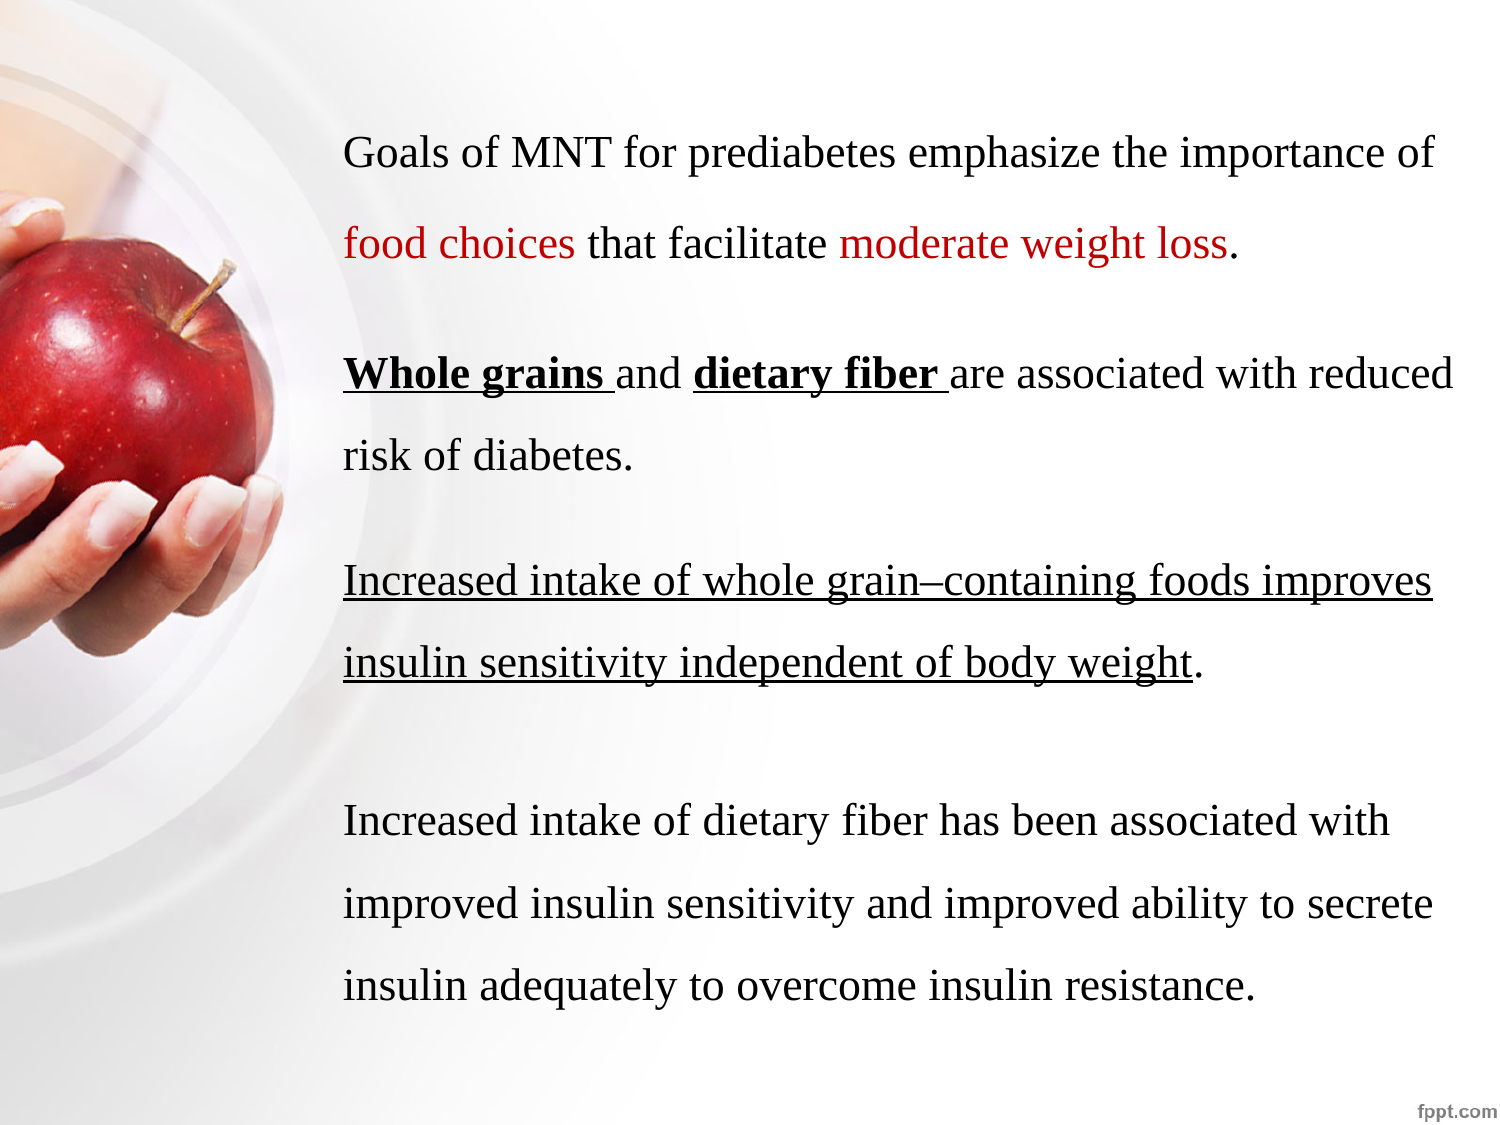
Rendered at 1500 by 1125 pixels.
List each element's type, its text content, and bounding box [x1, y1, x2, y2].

list Goals of MNT for prediabetes emphasize the importance of food choices that facilitate moderate weight loss. Whole grains and dietary fiber are associated with reduced risk of diabetes. Increased intake of whole grain–containing foods improves insulin sensitivity independent of body weight. Increased intake of dietary fiber has been associated with improved insulin sensitivity and improved ability to secrete insulin adequately to overcome insulin resistance. [327, 86, 1500, 1014]
picture [0, 0, 1500, 1125]
